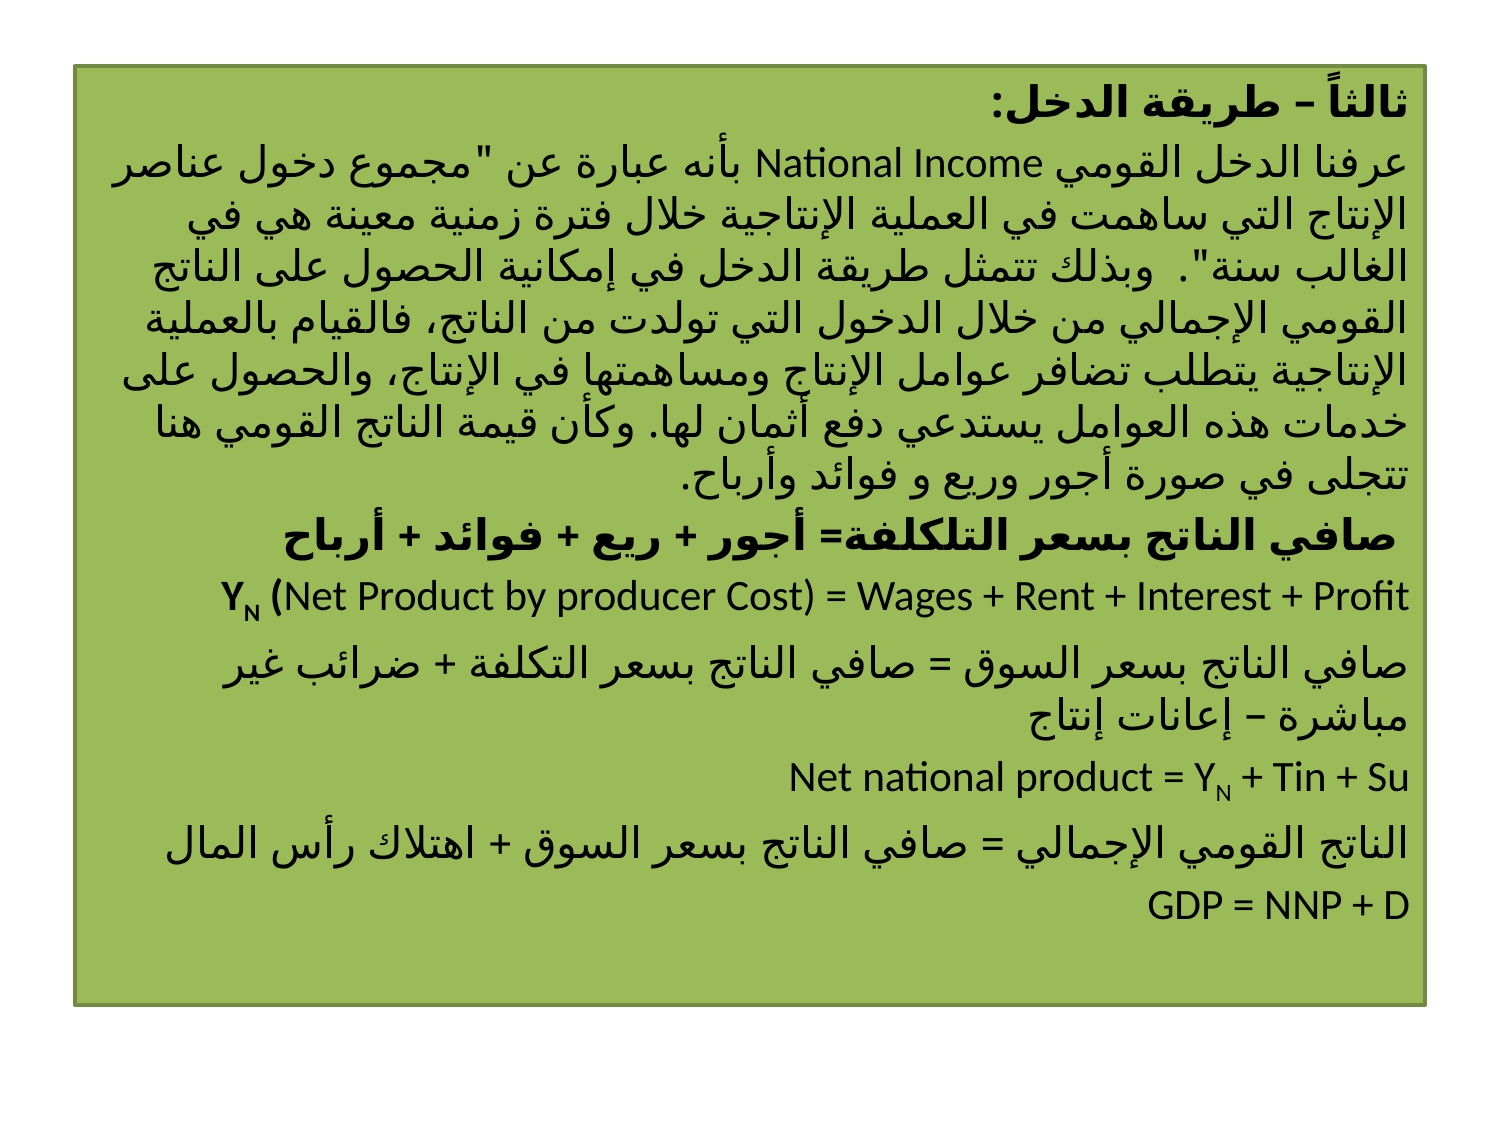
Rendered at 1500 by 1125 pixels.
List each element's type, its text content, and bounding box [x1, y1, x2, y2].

list ثالثاً – طريقة الدخل: عرفنا الدخل القومي National Income بأنه عبارة عن "مجموع دخول عناصر الإنتاج التي ساهمت في العملية الإنتاجية خلال فترة زمنية معينة هي في الغالب سنة". وبذلك تتمثل طريقة الدخل في إمكانية الحصول على الناتج القومي الإجمالي من خلال الدخول التي تولدت من الناتج، فالقيام بالعملية الإنتاجية يتطلب تضافر عوامل الإنتاج ومساهمتها في الإنتاج، والحصول على خدمات هذه العوامل يستدعي دفع أثمان لها. وكأن قيمة الناتج القومي هنا تتجلى في صورة أجور وريع و فوائد وأرباح. صافي الناتج بسعر التلكلفة= أجور + ريع + فوائد + أرباح YN (Net Product by producer Cost) = Wages + Rent + Interest + Profit صافي الناتج بسعر السوق = صافي الناتج بسعر التكلفة + ضرائب غير مباشرة – إعانات إنتاج Net national product = YN + Tin + Su الناتج القومي الإجمالي = صافي الناتج بسعر السوق + اهتلاك رأس المال GDP = NNP + D [73, 64, 1427, 1007]
